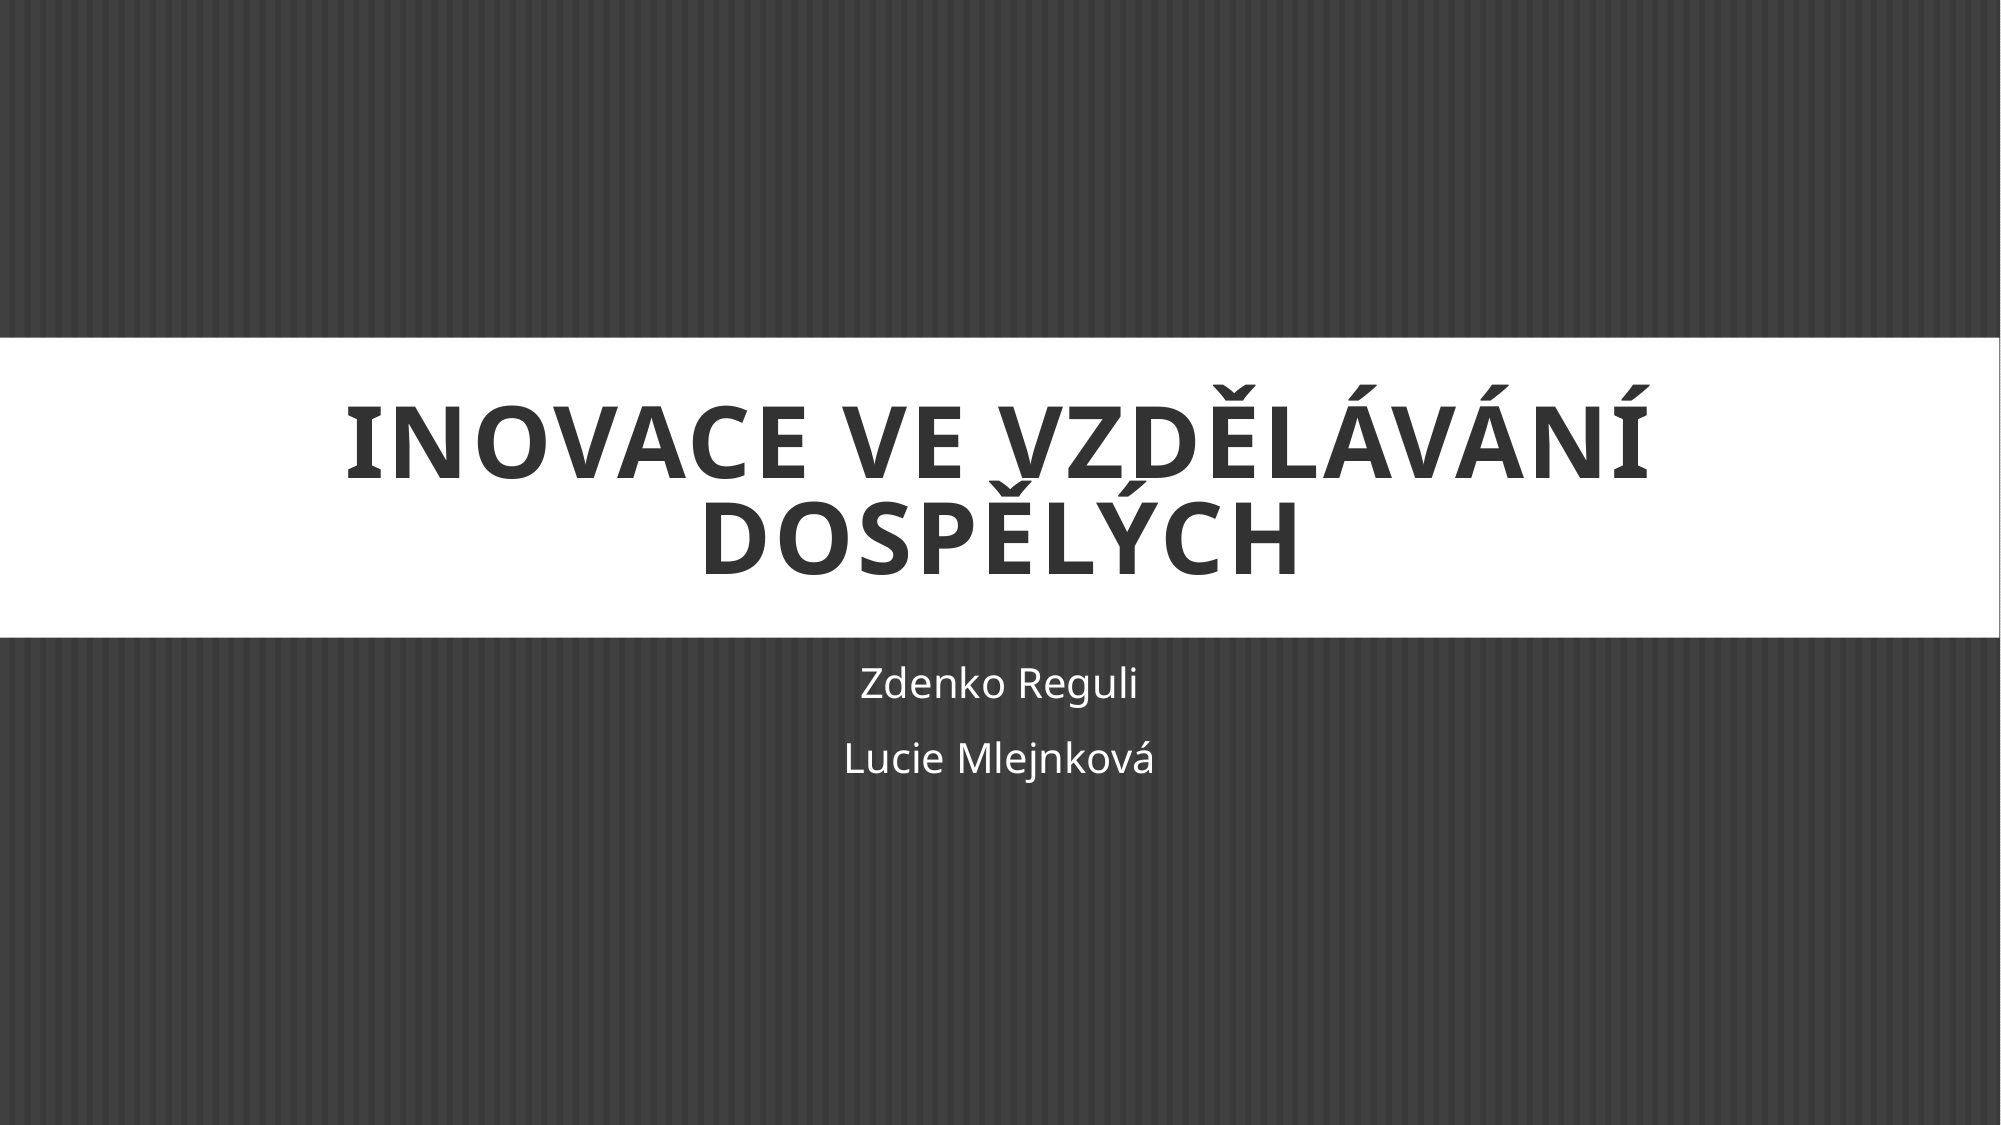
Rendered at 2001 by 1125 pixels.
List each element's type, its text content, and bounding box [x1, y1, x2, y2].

subtitle Zdenko Reguli Lucie Mlejnková [249, 655, 1750, 871]
title Inovace ve vzdělávání dospělých [60, 355, 1942, 641]
